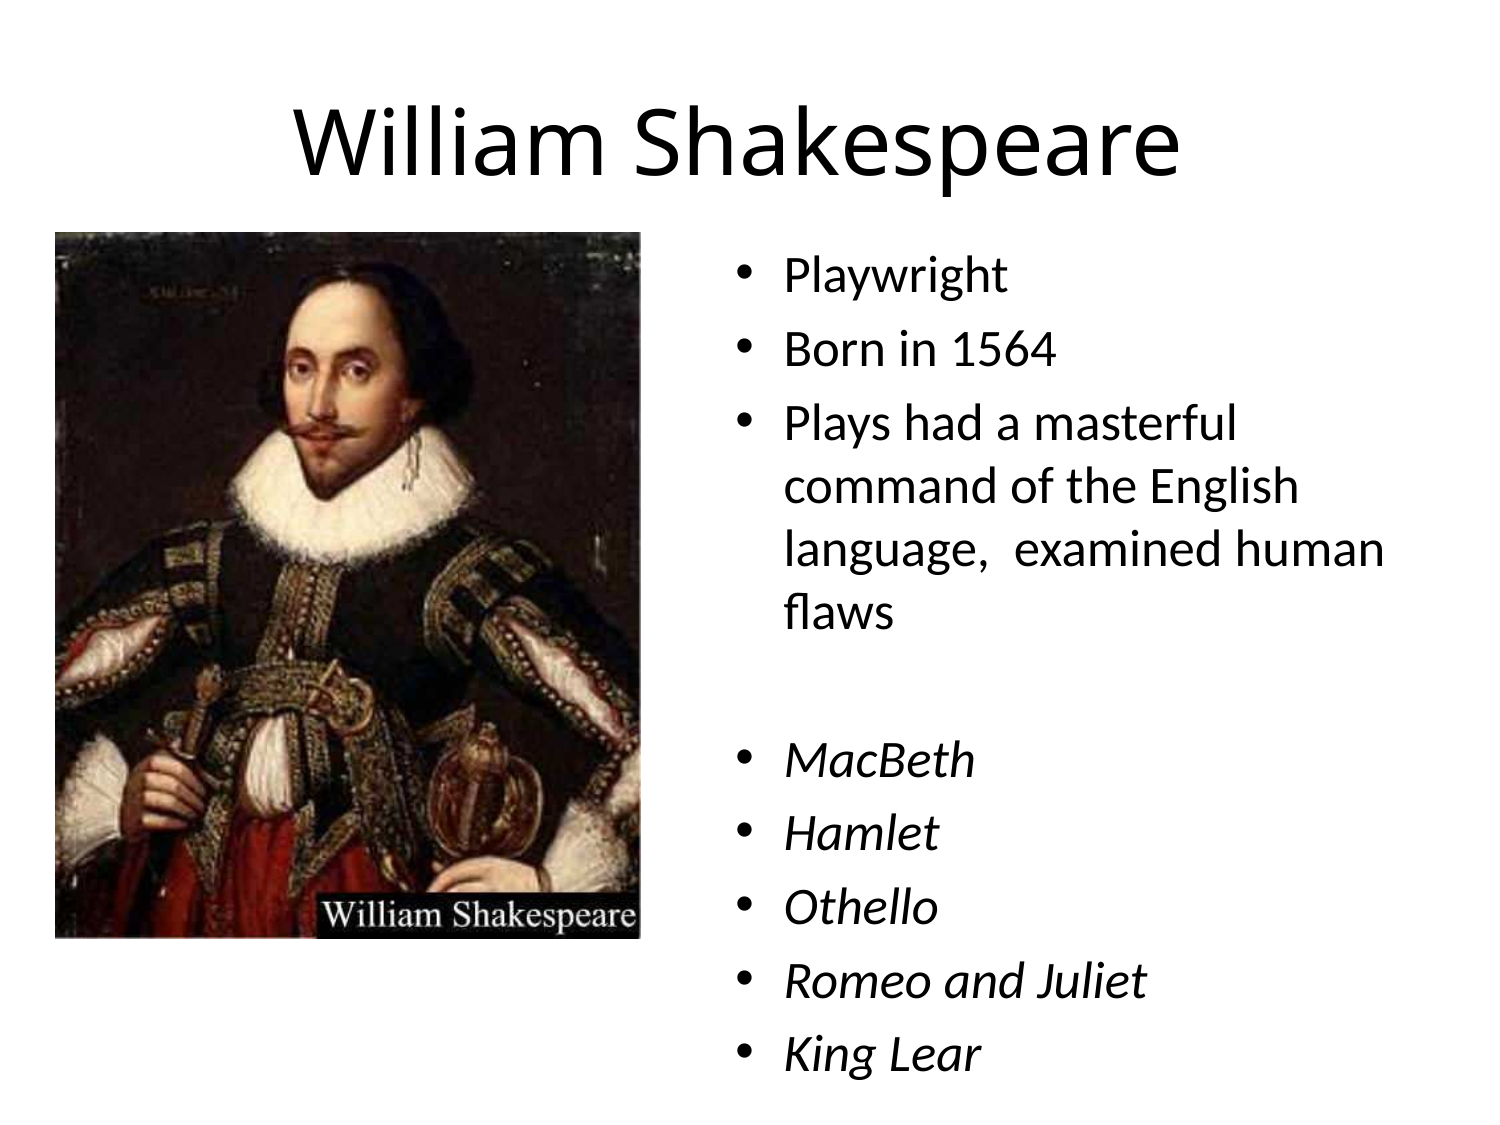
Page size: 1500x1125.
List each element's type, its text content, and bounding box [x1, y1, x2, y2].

list Playwright Born in 1564 Plays had a masterful command of the English language, examined human flaws MacBeth Hamlet Othello Romeo and Juliet King Lear [720, 232, 1425, 1094]
picture [55, 232, 642, 939]
title William Shakespeare [75, 45, 1425, 233]
